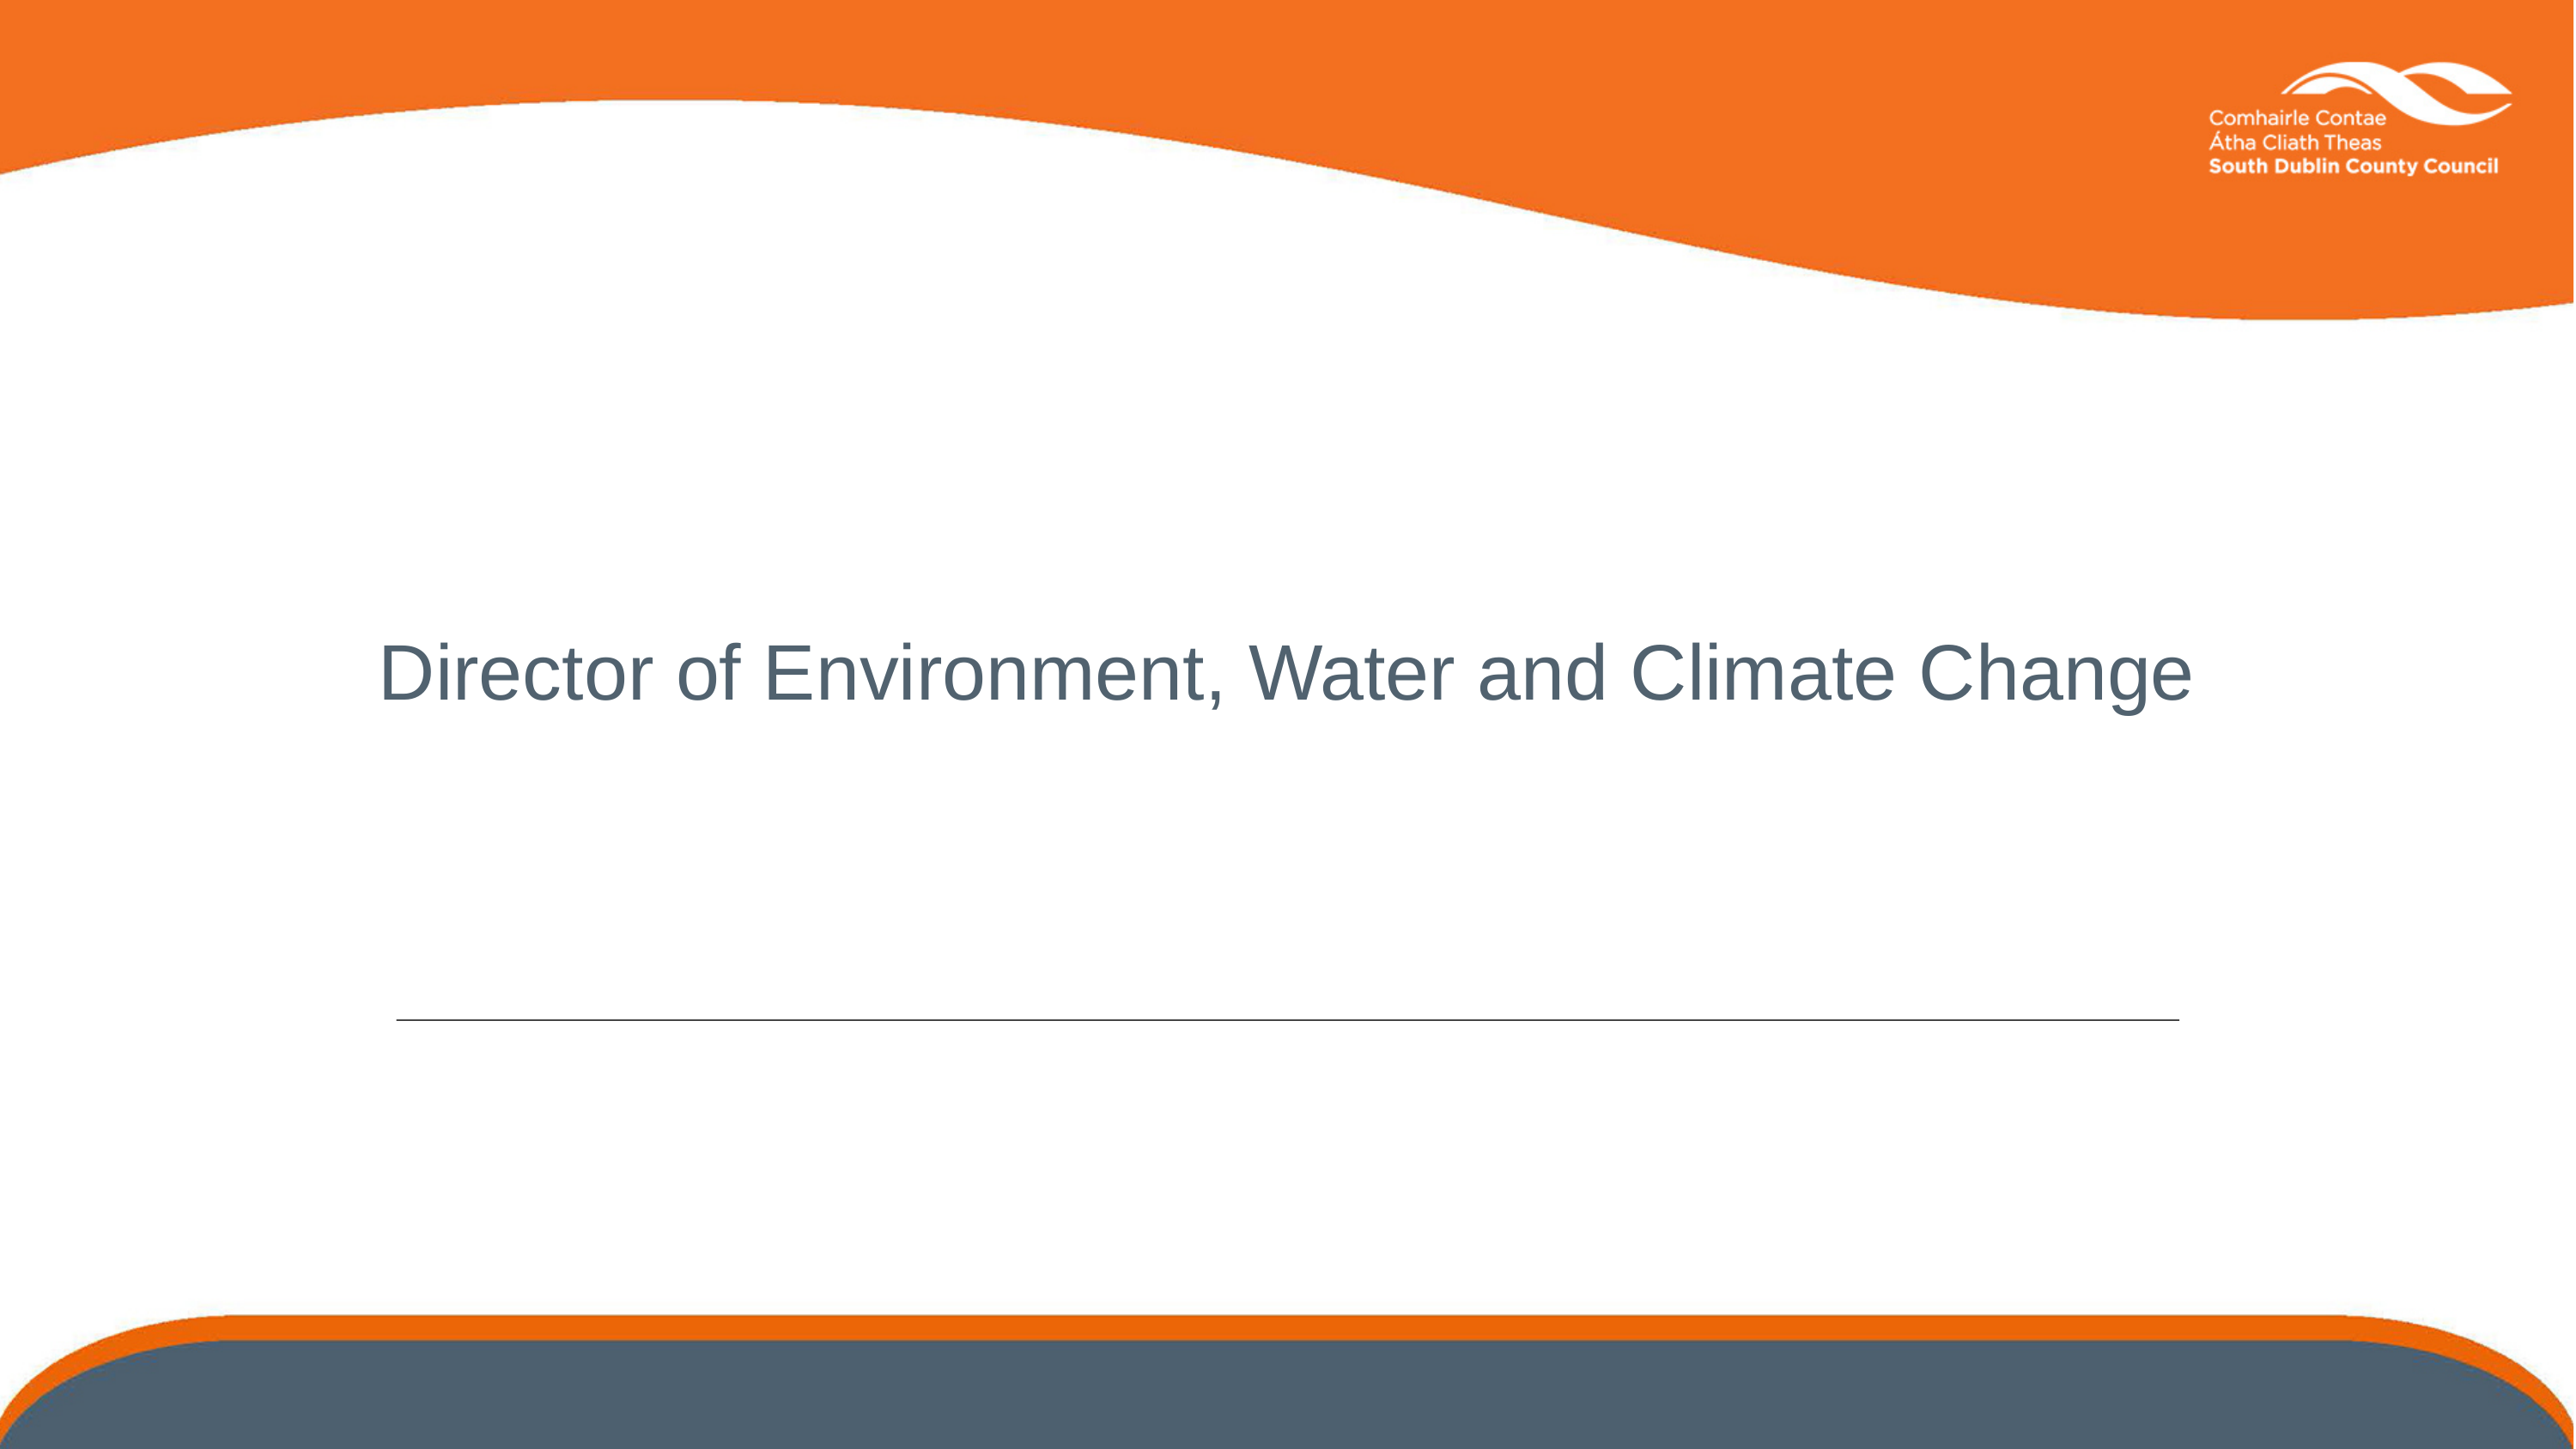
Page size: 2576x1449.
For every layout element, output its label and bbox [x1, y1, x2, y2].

text_box [318, 435, 2258, 1022]
text_box [0, 0, 2574, 1449]
